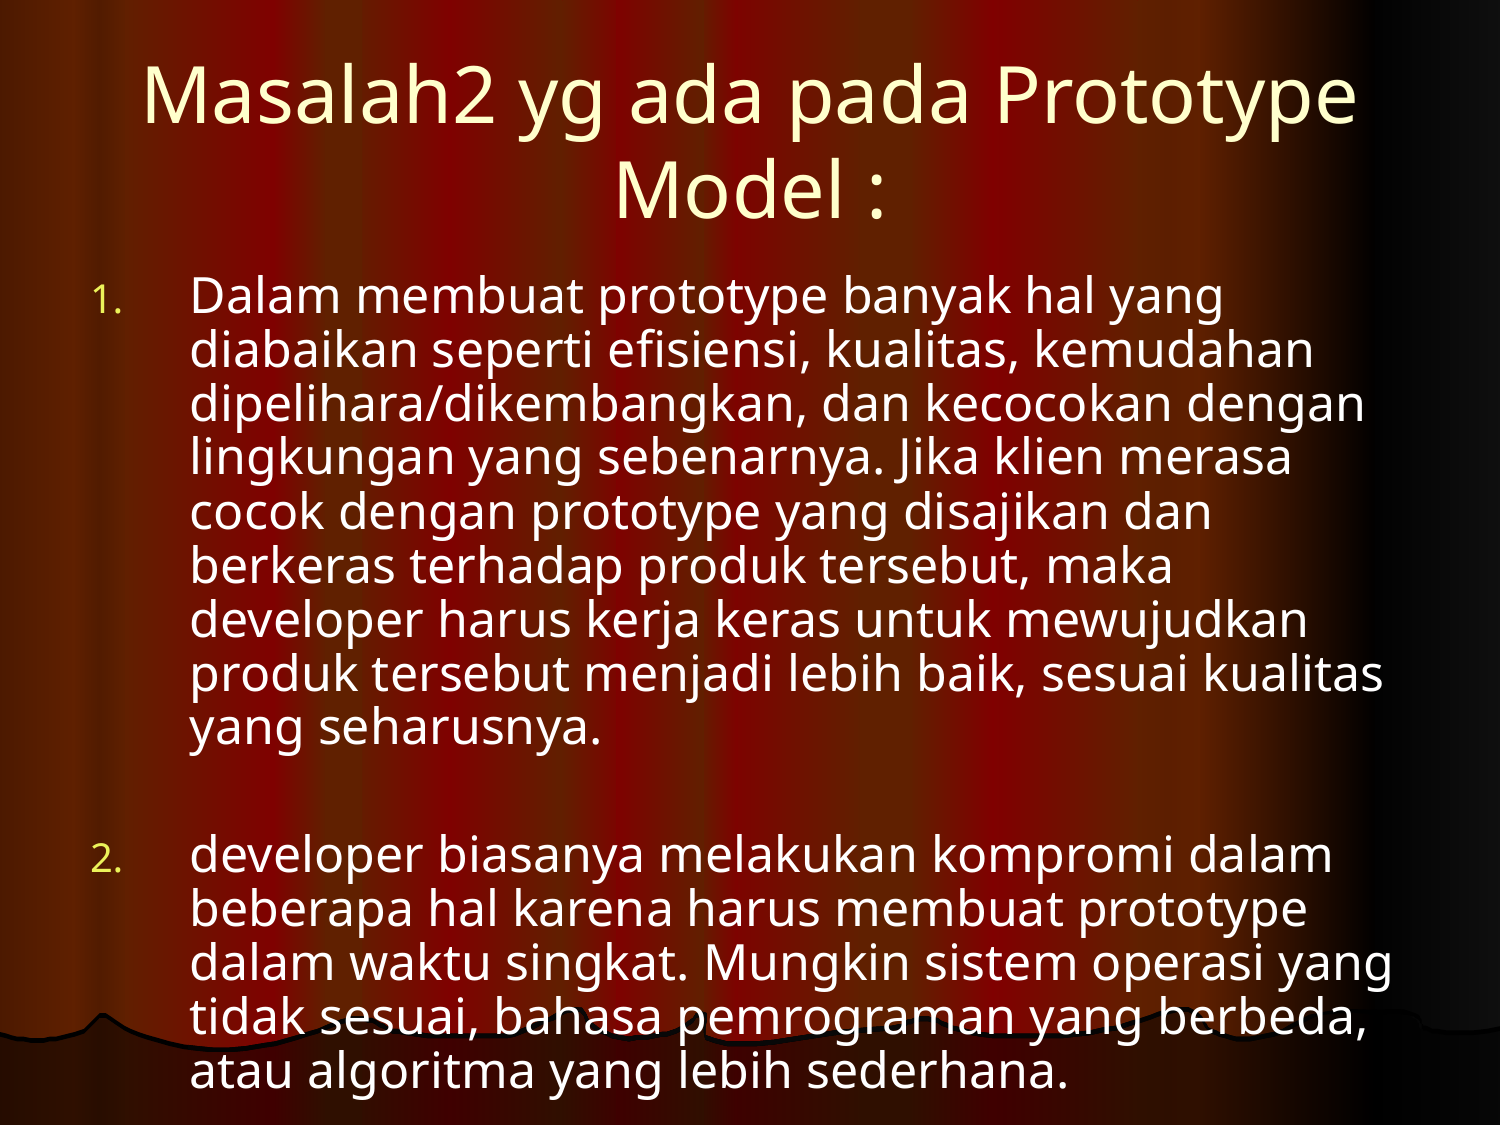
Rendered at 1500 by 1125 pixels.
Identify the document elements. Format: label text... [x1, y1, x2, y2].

list Dalam membuat prototype banyak hal yang diabaikan seperti efisiensi, kualitas, kemudahan dipelihara/dikembangkan, dan kecocokan dengan lingkungan yang sebenarnya. Jika klien merasa cocok dengan prototype yang disajikan dan berkeras terhadap produk tersebut, maka developer harus kerja keras untuk mewujudkan produk tersebut menjadi lebih baik, sesuai kualitas yang seharusnya. developer biasanya melakukan kompromi dalam beberapa hal karena harus membuat prototype dalam waktu singkat. Mungkin sistem operasi yang tidak sesuai, bahasa pemrograman yang berbeda, atau algoritma yang lebih sederhana. [74, 262, 1426, 1088]
title Masalah2 yg ada pada Prototype Model : [74, 45, 1426, 233]
